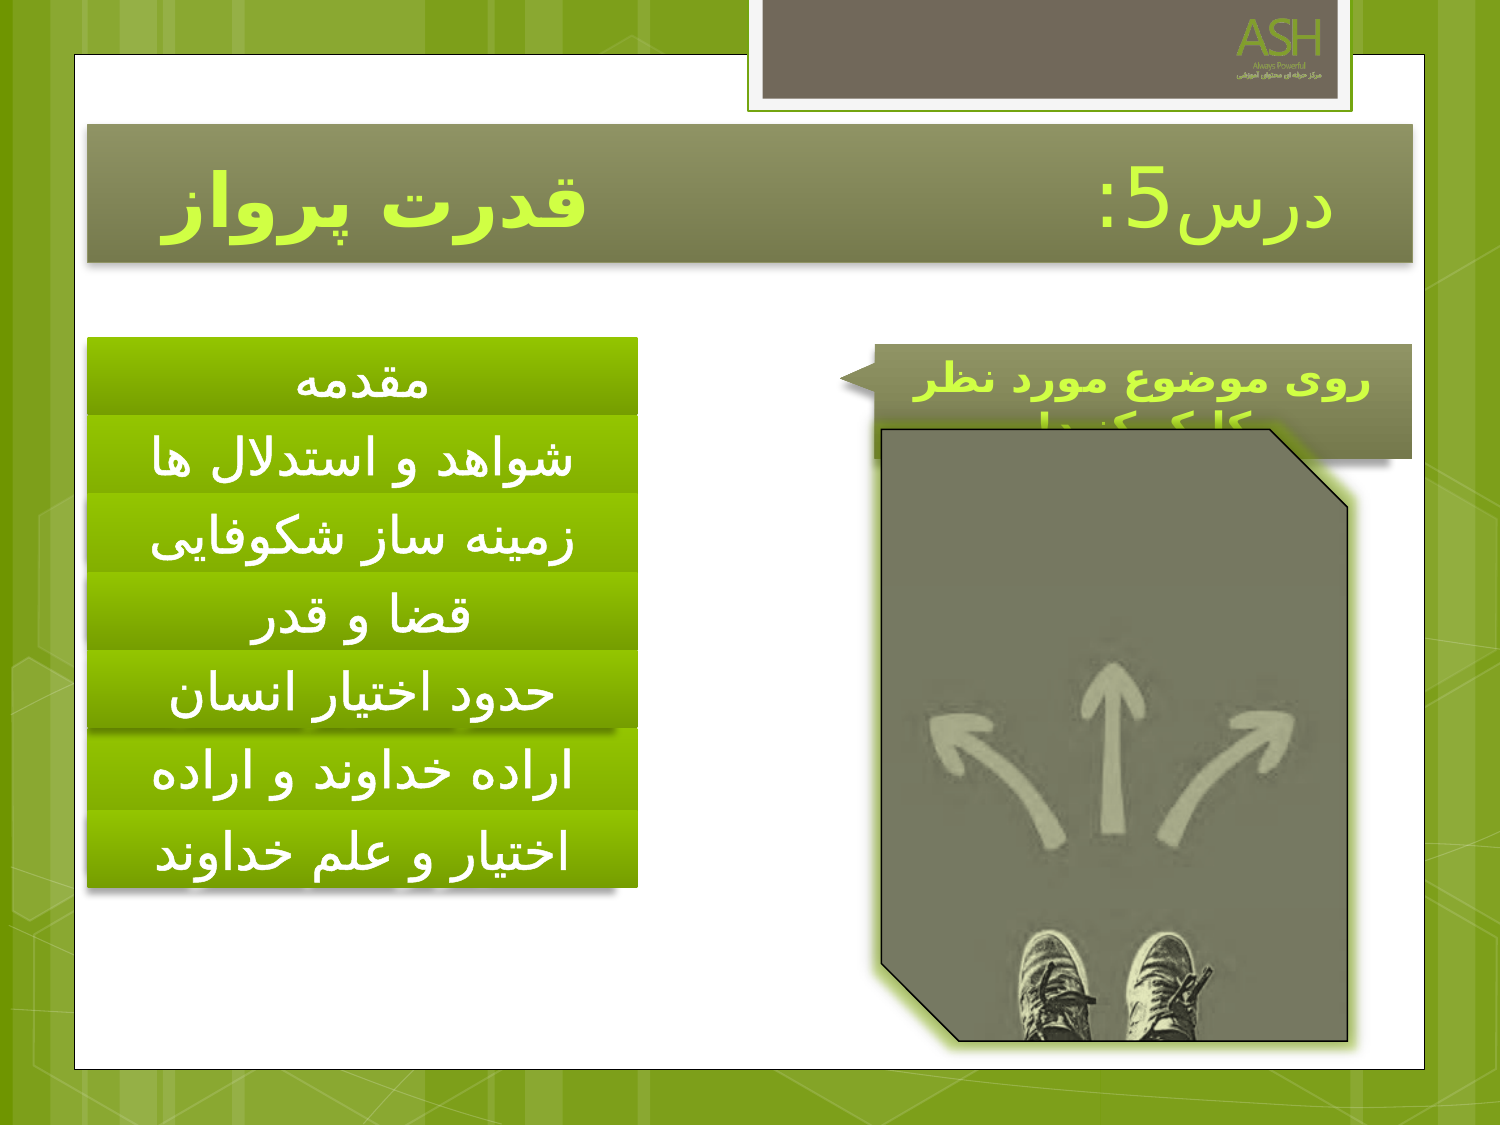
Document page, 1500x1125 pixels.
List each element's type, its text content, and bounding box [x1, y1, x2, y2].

text_box شواهد و استدلال ها برای اختیار [87, 415, 638, 493]
picture [1209, 0, 1348, 99]
text_box قضا و قدر [87, 572, 638, 650]
title درس5: قدرت پرواز [87, 124, 1413, 263]
text_box اختیار و علم خداوند [87, 810, 638, 888]
text_box حدود اختیار انسان [87, 650, 638, 728]
picture [881, 429, 1348, 1042]
text_box زمینه ساز شکوفایی اختیار [87, 493, 638, 572]
text_box روی موضوع مورد نظر کلیک کنید! [840, 343, 1413, 459]
text_box اراده خداوند و اراده انسان [87, 728, 638, 810]
text_box مقدمه [87, 337, 638, 415]
